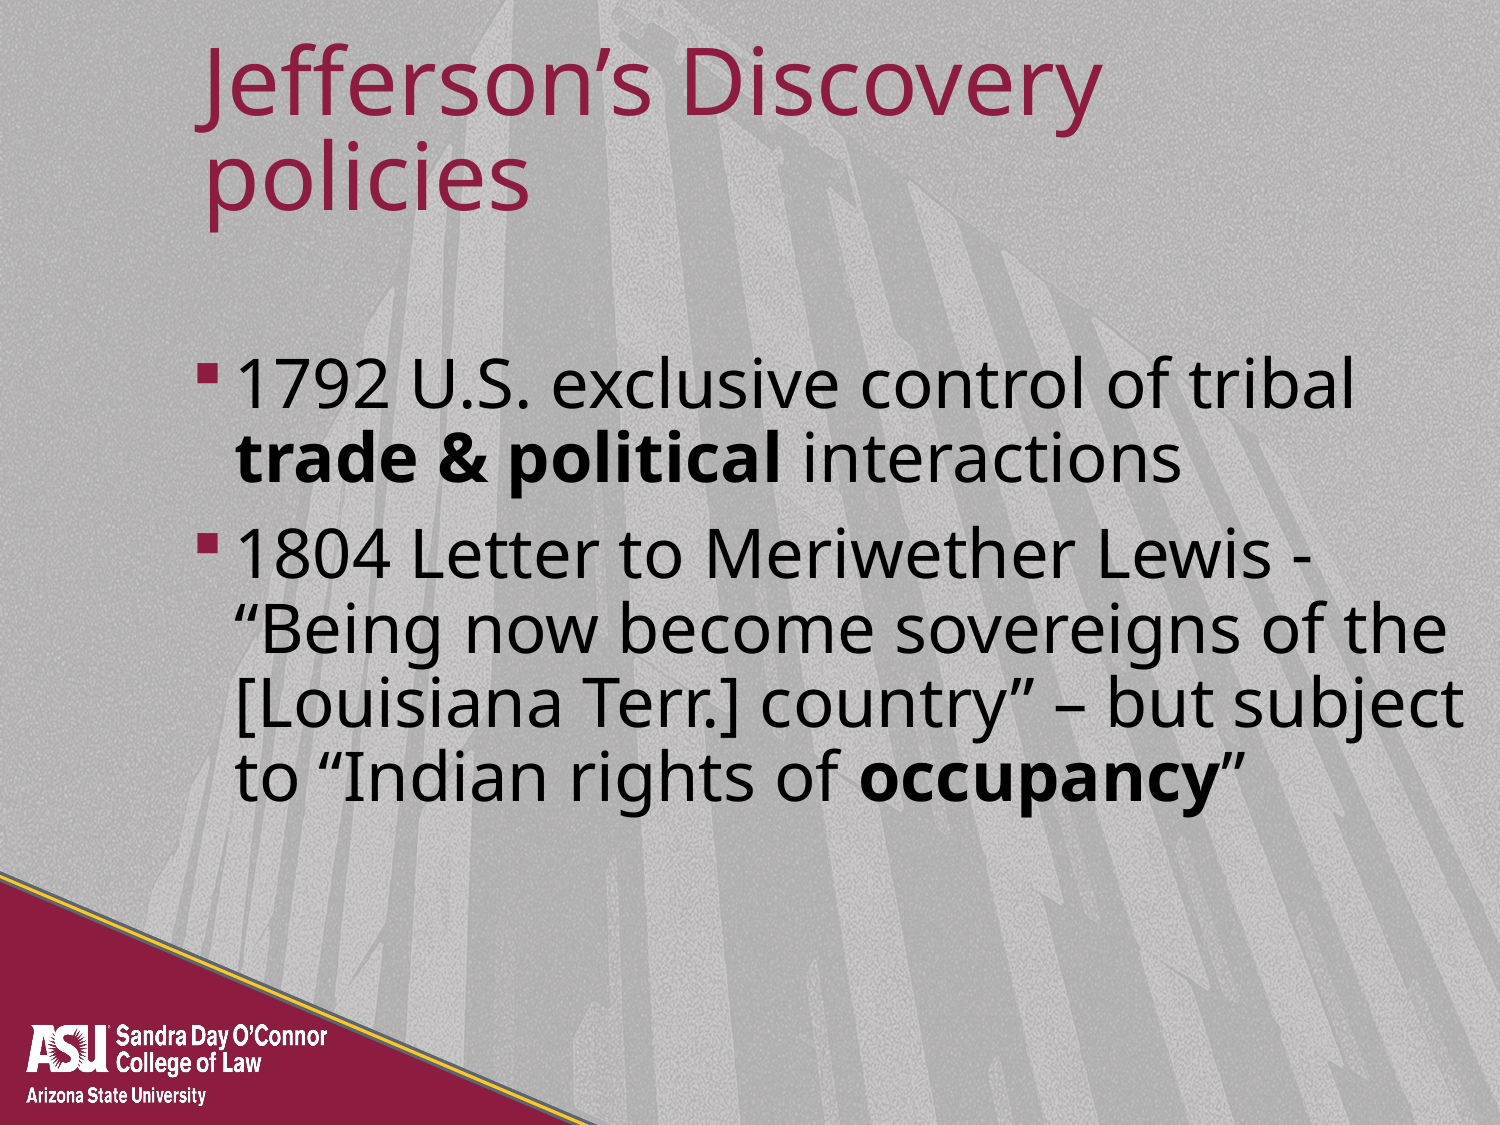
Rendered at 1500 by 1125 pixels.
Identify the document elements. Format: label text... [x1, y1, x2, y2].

title Jefferson’s Discovery policies [187, 99, 1463, 238]
picture [0, 0, 1500, 1125]
list 1792 U.S. exclusive control of tribal trade & political interactions 1804 Letter to Meriwether Lewis - “Being now become sovereigns of the [Louisiana Terr.] country” – but subject to “Indian rights of occupancy” [191, 237, 1467, 995]
picture [26, 1024, 327, 1106]
